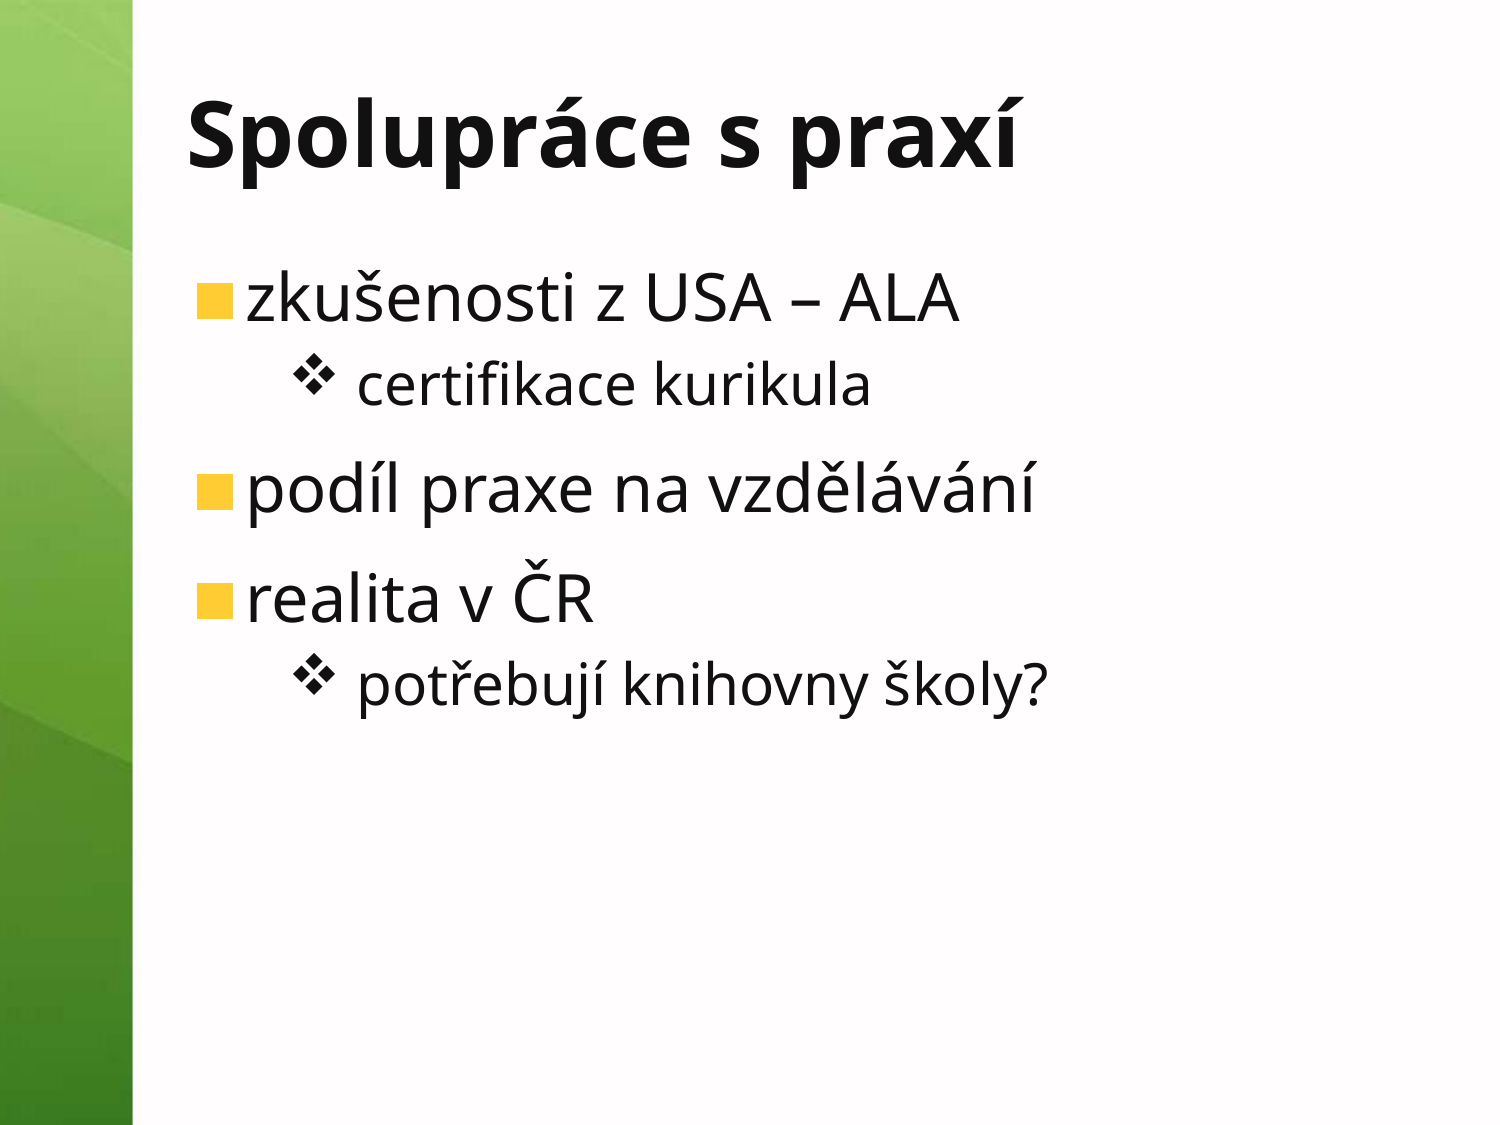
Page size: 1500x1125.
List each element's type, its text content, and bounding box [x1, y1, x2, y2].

list zkušenosti z USA – ALA certifikace kurikula podíl praxe na vzdělávání realita v ČR potřebují knihovny školy? [171, 231, 1447, 1094]
picture [0, 0, 1500, 1125]
title Spolupráce s praxí [171, 89, 1447, 173]
